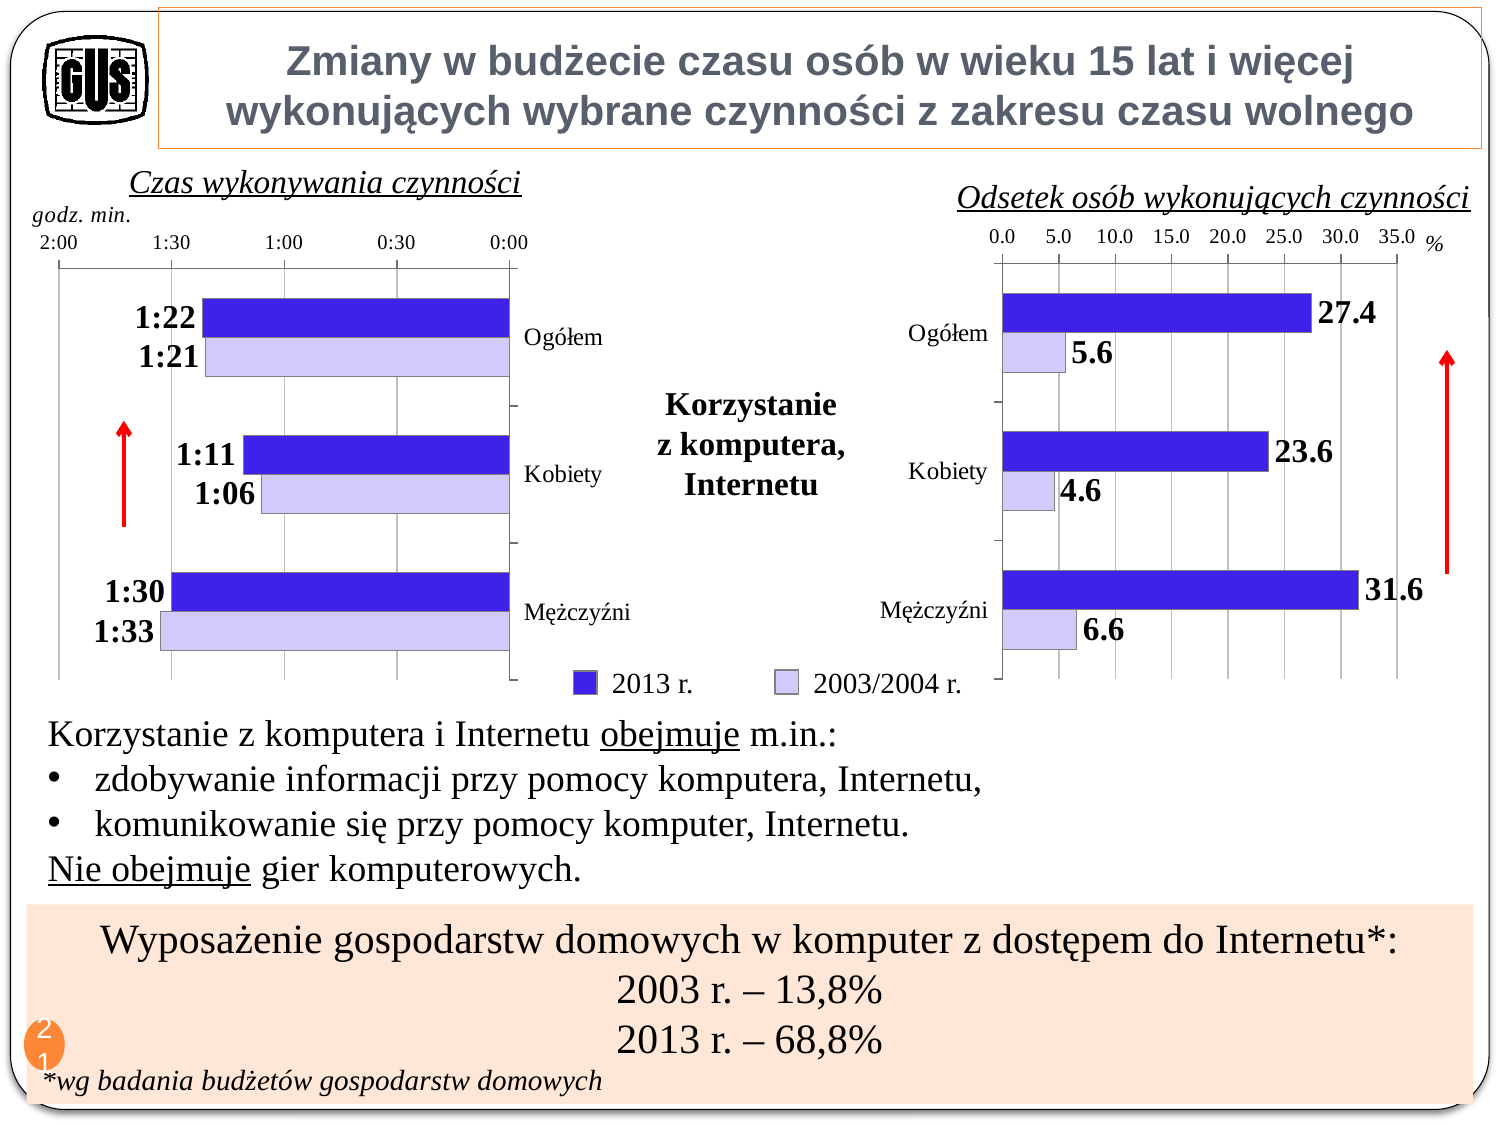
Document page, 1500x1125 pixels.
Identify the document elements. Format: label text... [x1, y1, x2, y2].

picture [42, 35, 150, 125]
title Zmiany w budżecie czasu osób w wieku 15 lat i więcej wykonujących wybrane czynności z zakresu czasu wolnego [158, 7, 1482, 149]
text_box 2003/2004 r. [798, 656, 864, 701]
text_box Korzystanie z komputera i Internetu obejmuje m.in.: zdobywanie informacji przy pomocy komputera, Internetu, komunikowanie się przy pomocy komputer, Internetu. Nie obejmuje gier komputerowych. [32, 701, 999, 897]
text_box Korzystanie z komputera, Internetu [642, 374, 861, 510]
text_box 2013 r. [633, 656, 709, 701]
chart [26, 195, 633, 695]
chart [867, 221, 1452, 695]
text_box Czas wykonywania czynności [114, 152, 537, 193]
text_box Wyposażenie gospodarstw domowych w komputer z dostępem do Internetu*: 2003 r. – 13,8% 2013 r. – 68,8% *wg badania budżetów gospodarstw domowych [26, 904, 1473, 1104]
text_box [774, 669, 798, 695]
slide_number 21 [23, 1018, 65, 1071]
text_box Odsetek osób wykonujących czynności [941, 167, 1486, 223]
